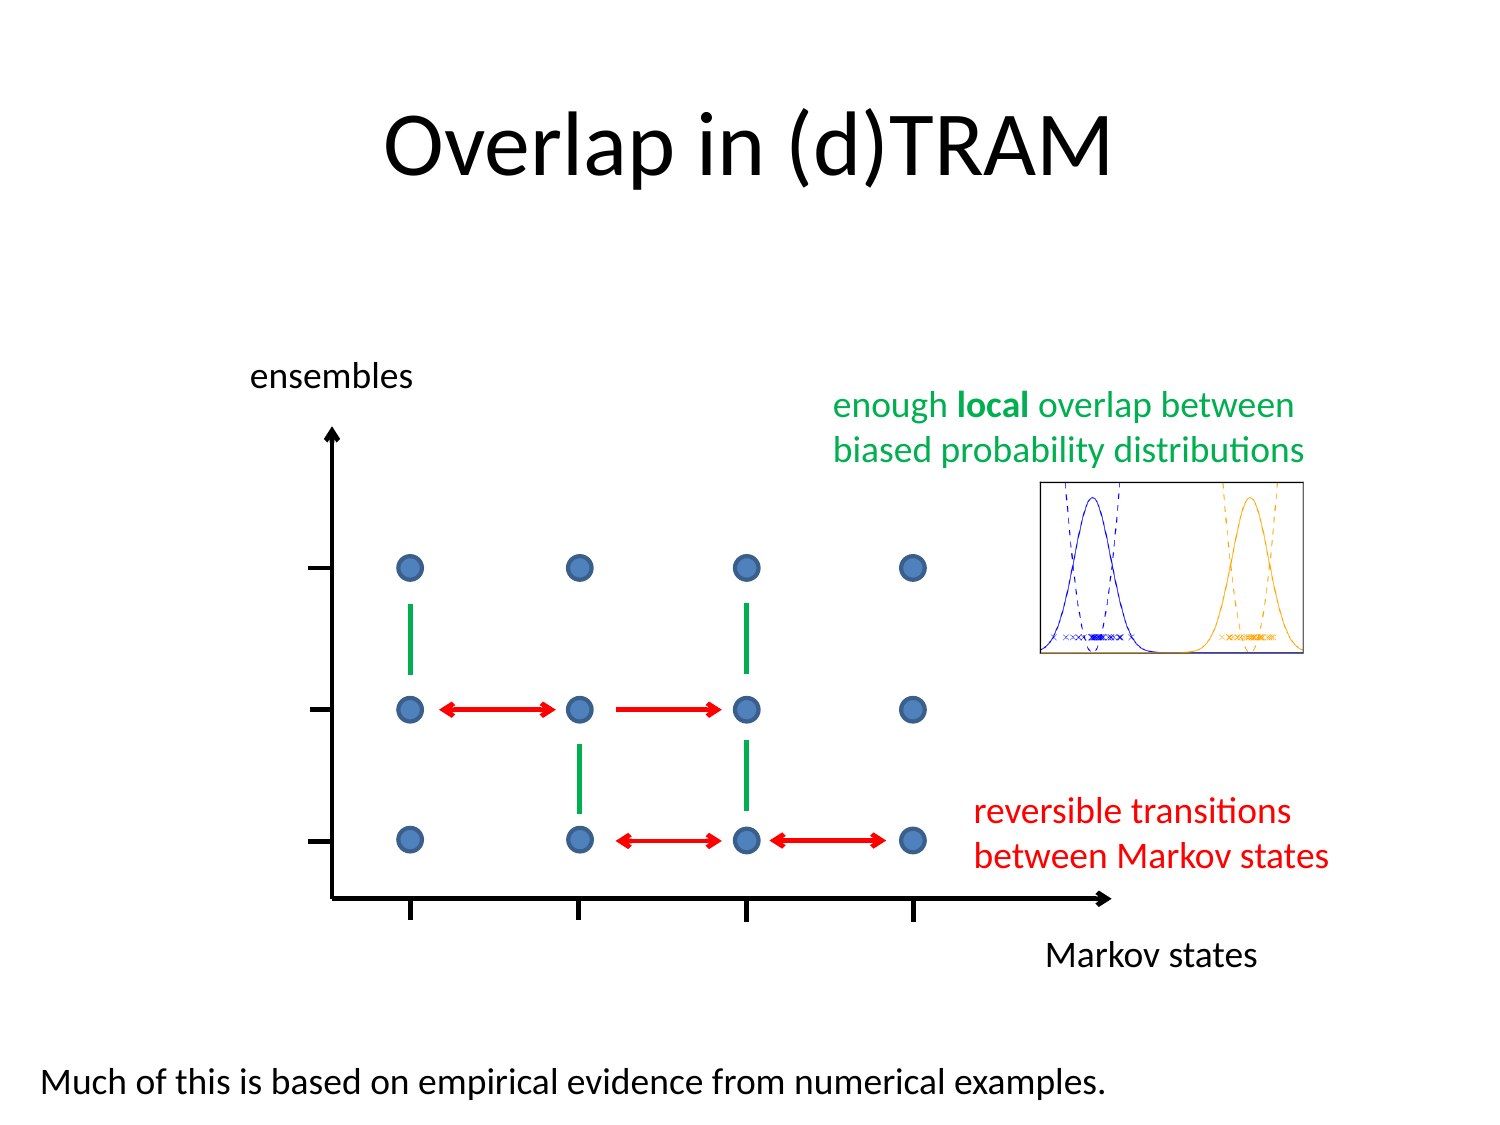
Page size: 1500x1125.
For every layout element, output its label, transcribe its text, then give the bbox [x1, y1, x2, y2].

text_box [732, 554, 761, 582]
text_box [565, 554, 594, 582]
text_box [899, 695, 927, 724]
text_box [565, 695, 594, 724]
text_box [899, 554, 927, 582]
picture [1029, 471, 1313, 663]
text_box Much of this is based on empirical evidence from numerical examples. [25, 1049, 1159, 1109]
text_box [899, 826, 927, 855]
text_box Markov states [1030, 922, 1274, 983]
text_box [566, 825, 594, 854]
text_box reversible transitions between Markov states [958, 779, 1345, 884]
title Overlap in (d)TRAM [75, 45, 1425, 233]
text_box [396, 695, 425, 724]
text_box [732, 826, 761, 855]
text_box enough local overlap between biased probability distributions [818, 372, 1366, 477]
text_box [396, 554, 425, 582]
text_box [732, 695, 761, 724]
text_box [396, 825, 425, 854]
text_box ensembles [235, 343, 429, 404]
